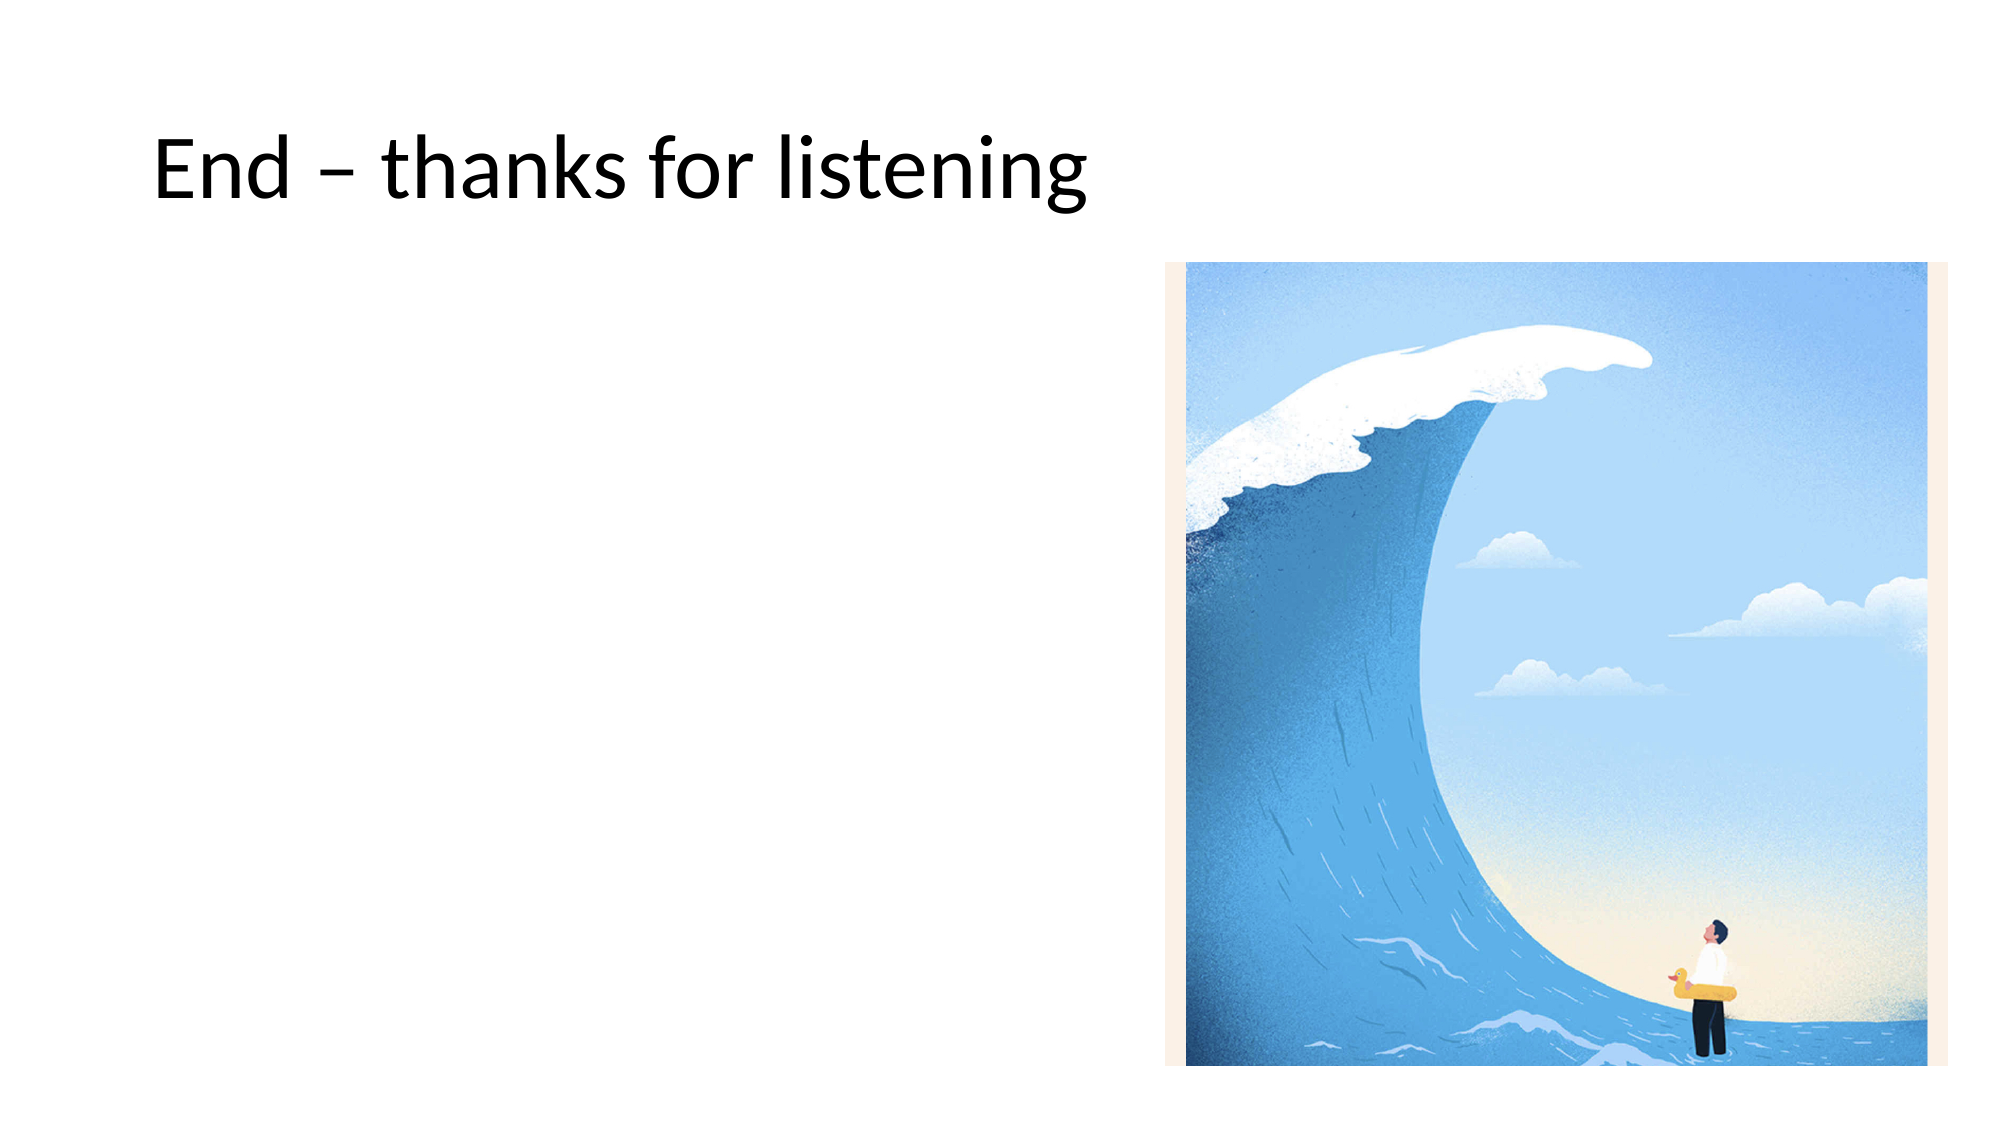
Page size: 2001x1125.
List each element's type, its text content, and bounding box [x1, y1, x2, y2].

picture [1165, 262, 1948, 1066]
title End – thanks for listening [137, 59, 1863, 278]
